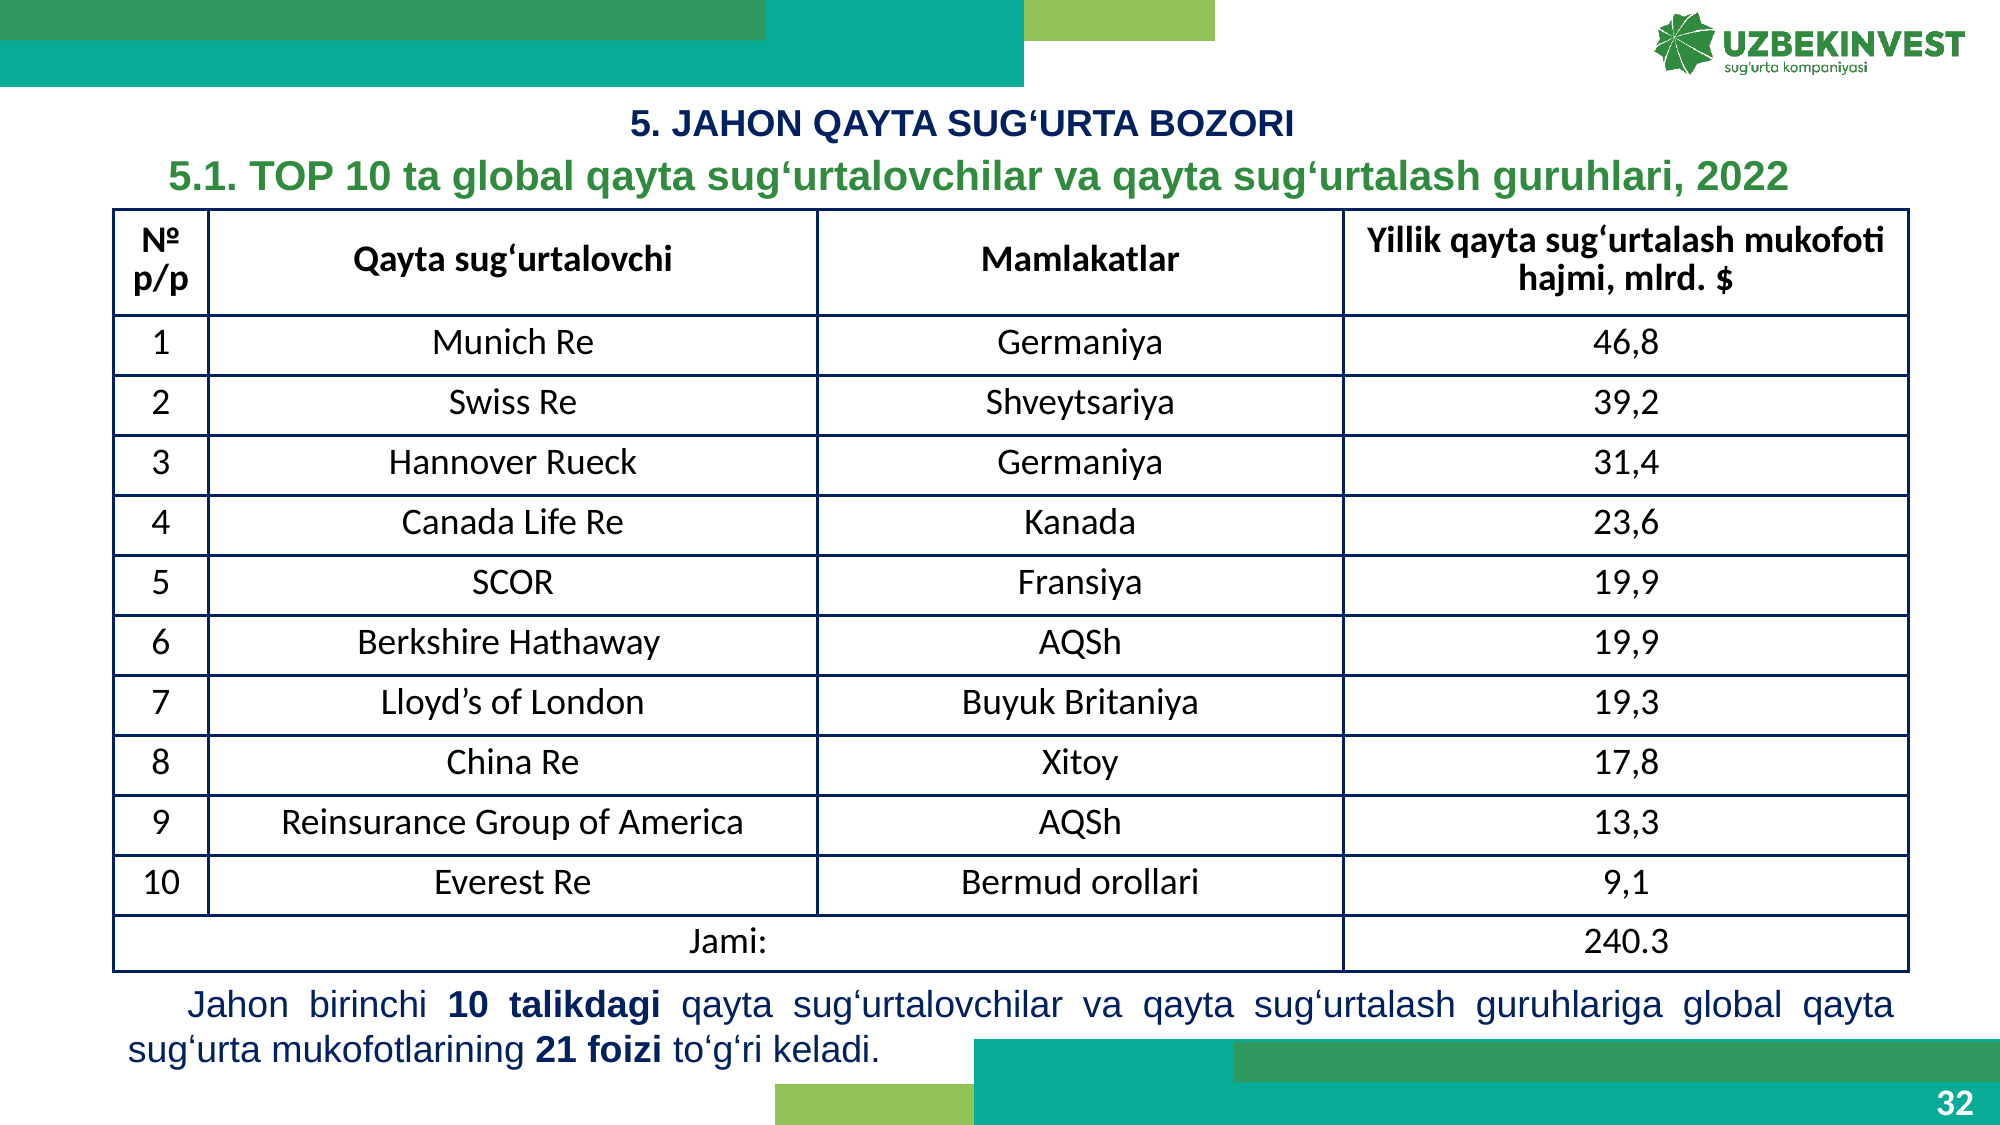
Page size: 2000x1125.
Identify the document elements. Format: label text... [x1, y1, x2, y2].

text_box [0, 0, 1024, 87]
table_cell Hannover Rueck [210, 437, 816, 494]
table_cell Buyuk Bri­tani­ya [819, 677, 1342, 734]
table_cell 17,8 [1345, 737, 1907, 794]
text_box 5.1. TOP 10 ta global qayta sugʻurtalovchilar va qayta sugʻurtalash guruhlari, 2022 [95, 141, 1909, 207]
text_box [1233, 1041, 2000, 1083]
table_cell 23,6 [1345, 497, 1907, 554]
table_header Yillik qayta sugʻurtalash mukofoti hajmi­, mlrd. $ [1345, 211, 1907, 314]
table_cell 2 [115, 377, 207, 434]
table_cell China Re [210, 737, 816, 794]
text_box [1024, 0, 1215, 41]
text_box Jahon birinchi 10 talikdagi qayta sugʻurtalovchilar va qayta sugʻurtalash guruhlariga global qayta sugʻurta mukofotlarining 21 foizi toʻgʻri keladi. [113, 972, 1909, 1078]
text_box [0, 0, 767, 41]
picture [1654, 12, 1965, 75]
table_cell 9 [115, 797, 207, 854]
table_cell Reinsurance Group of America [210, 797, 816, 854]
table_cell 1 [115, 317, 207, 374]
table_cell 6 [115, 617, 207, 674]
table_cell SCOR [210, 557, 816, 614]
table_cell Fransi­ya [819, 557, 1342, 614]
table_header Qayta sugʻurtalovchi [210, 211, 816, 314]
table_header Mamlakatlar [819, 211, 1342, 314]
table_cell Canada Life Re [210, 497, 816, 554]
table_cell 31,4 [1345, 437, 1907, 494]
table_header № p/p [115, 211, 207, 314]
table_cell 240.3 [1345, 917, 1907, 970]
table_cell 19,9 [1345, 617, 1907, 674]
table_cell 3 [115, 437, 207, 494]
table_cell 9,1 [1345, 857, 1907, 914]
table_cell Xitoy [819, 737, 1342, 794]
table_cell 39,2 [1345, 377, 1907, 434]
table_cell 46,8 [1345, 317, 1907, 374]
table_cell 19,9 [1345, 557, 1907, 614]
table_cell 13,3 [1345, 797, 1907, 854]
table_cell Munich Re [210, 317, 816, 374]
table_cell Bermud orollari [819, 857, 1342, 914]
table_cell AQSh [819, 797, 1342, 854]
text_box [775, 1084, 969, 1125]
table_cell 19,3 [1345, 677, 1907, 734]
table_cell Kanada [819, 497, 1342, 554]
table_cell AQSh [819, 617, 1342, 674]
text_box 5. JAHON QAYTA SUGʻURTA BOZORI [615, 92, 1617, 152]
table_cell Jami: [115, 917, 1342, 970]
table_cell Germa­niya [819, 437, 1342, 494]
table_cell 10 [115, 857, 207, 914]
table_cell 4 [115, 497, 207, 554]
table_cell 5 [115, 557, 207, 614]
table_cell Berkshire Hathaway [210, 617, 816, 674]
table_cell 7 [115, 677, 207, 734]
table_cell Shveytsa­riya [819, 377, 1342, 434]
table_cell Swiss Re [210, 377, 816, 434]
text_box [974, 1039, 2000, 1125]
table_cell Lloyd’s of London [210, 677, 816, 734]
table_cell Everest Re [210, 857, 816, 914]
table_cell 8 [115, 737, 207, 794]
table_cell Germa­niya [819, 317, 1342, 374]
